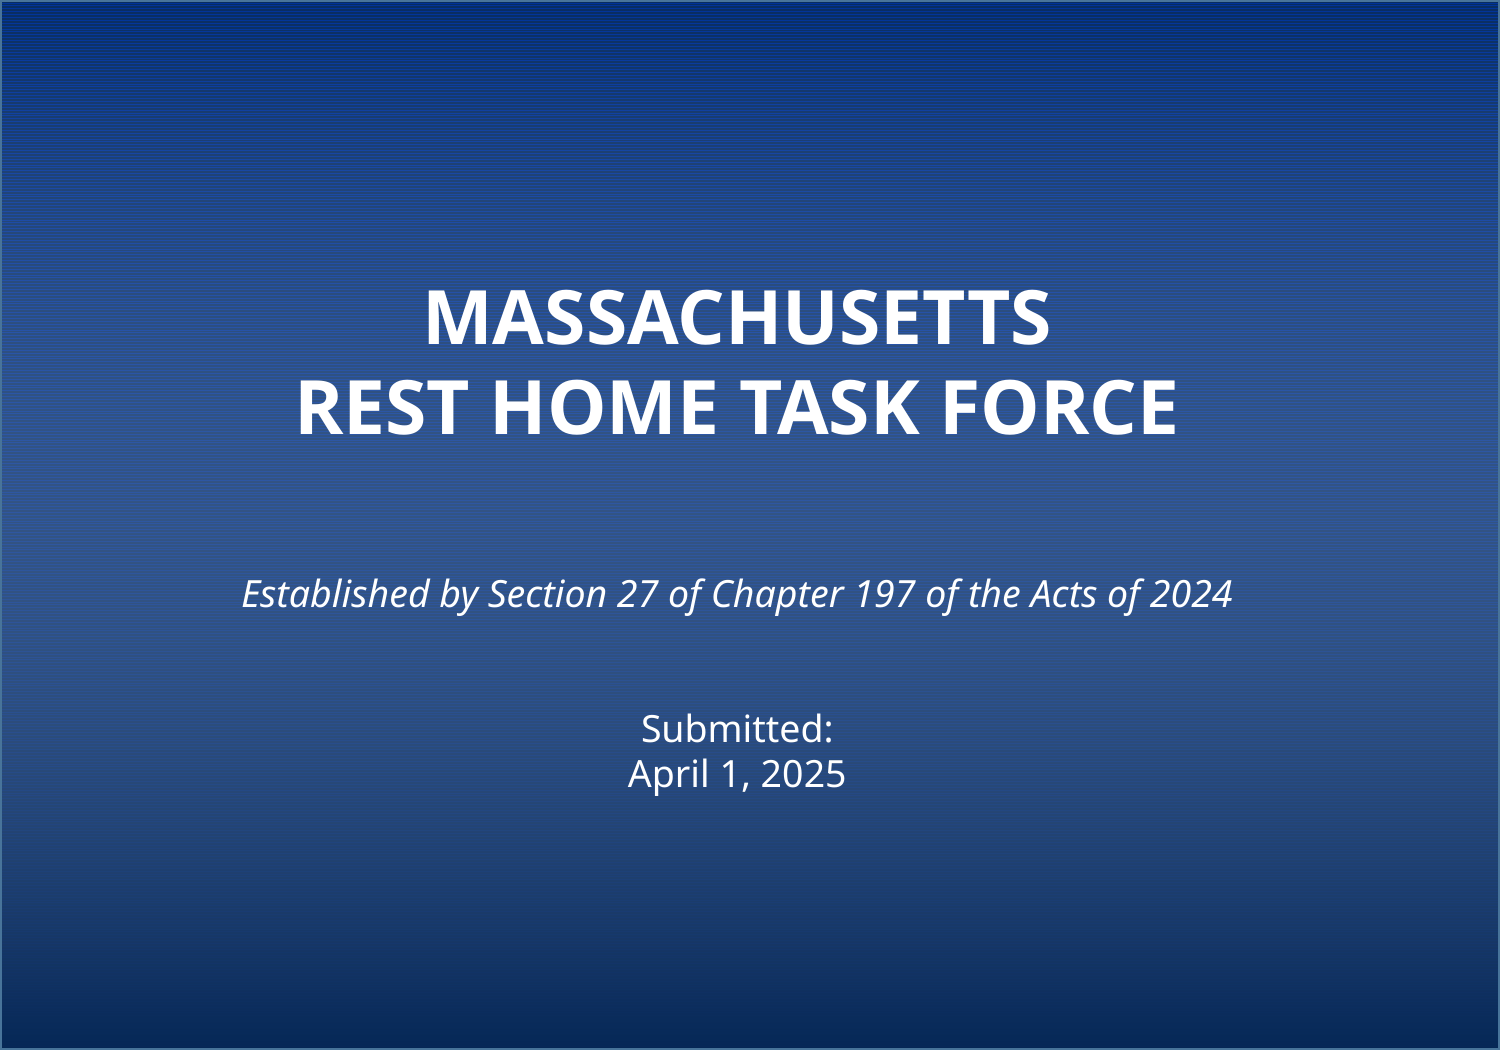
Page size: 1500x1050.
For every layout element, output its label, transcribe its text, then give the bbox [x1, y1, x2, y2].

text_box Massachusetts Rest Home Task Force Established by Section 27 of Chapter 197 of the Acts of 2024 Submitted: April 1, 2025 [24, 262, 1450, 803]
